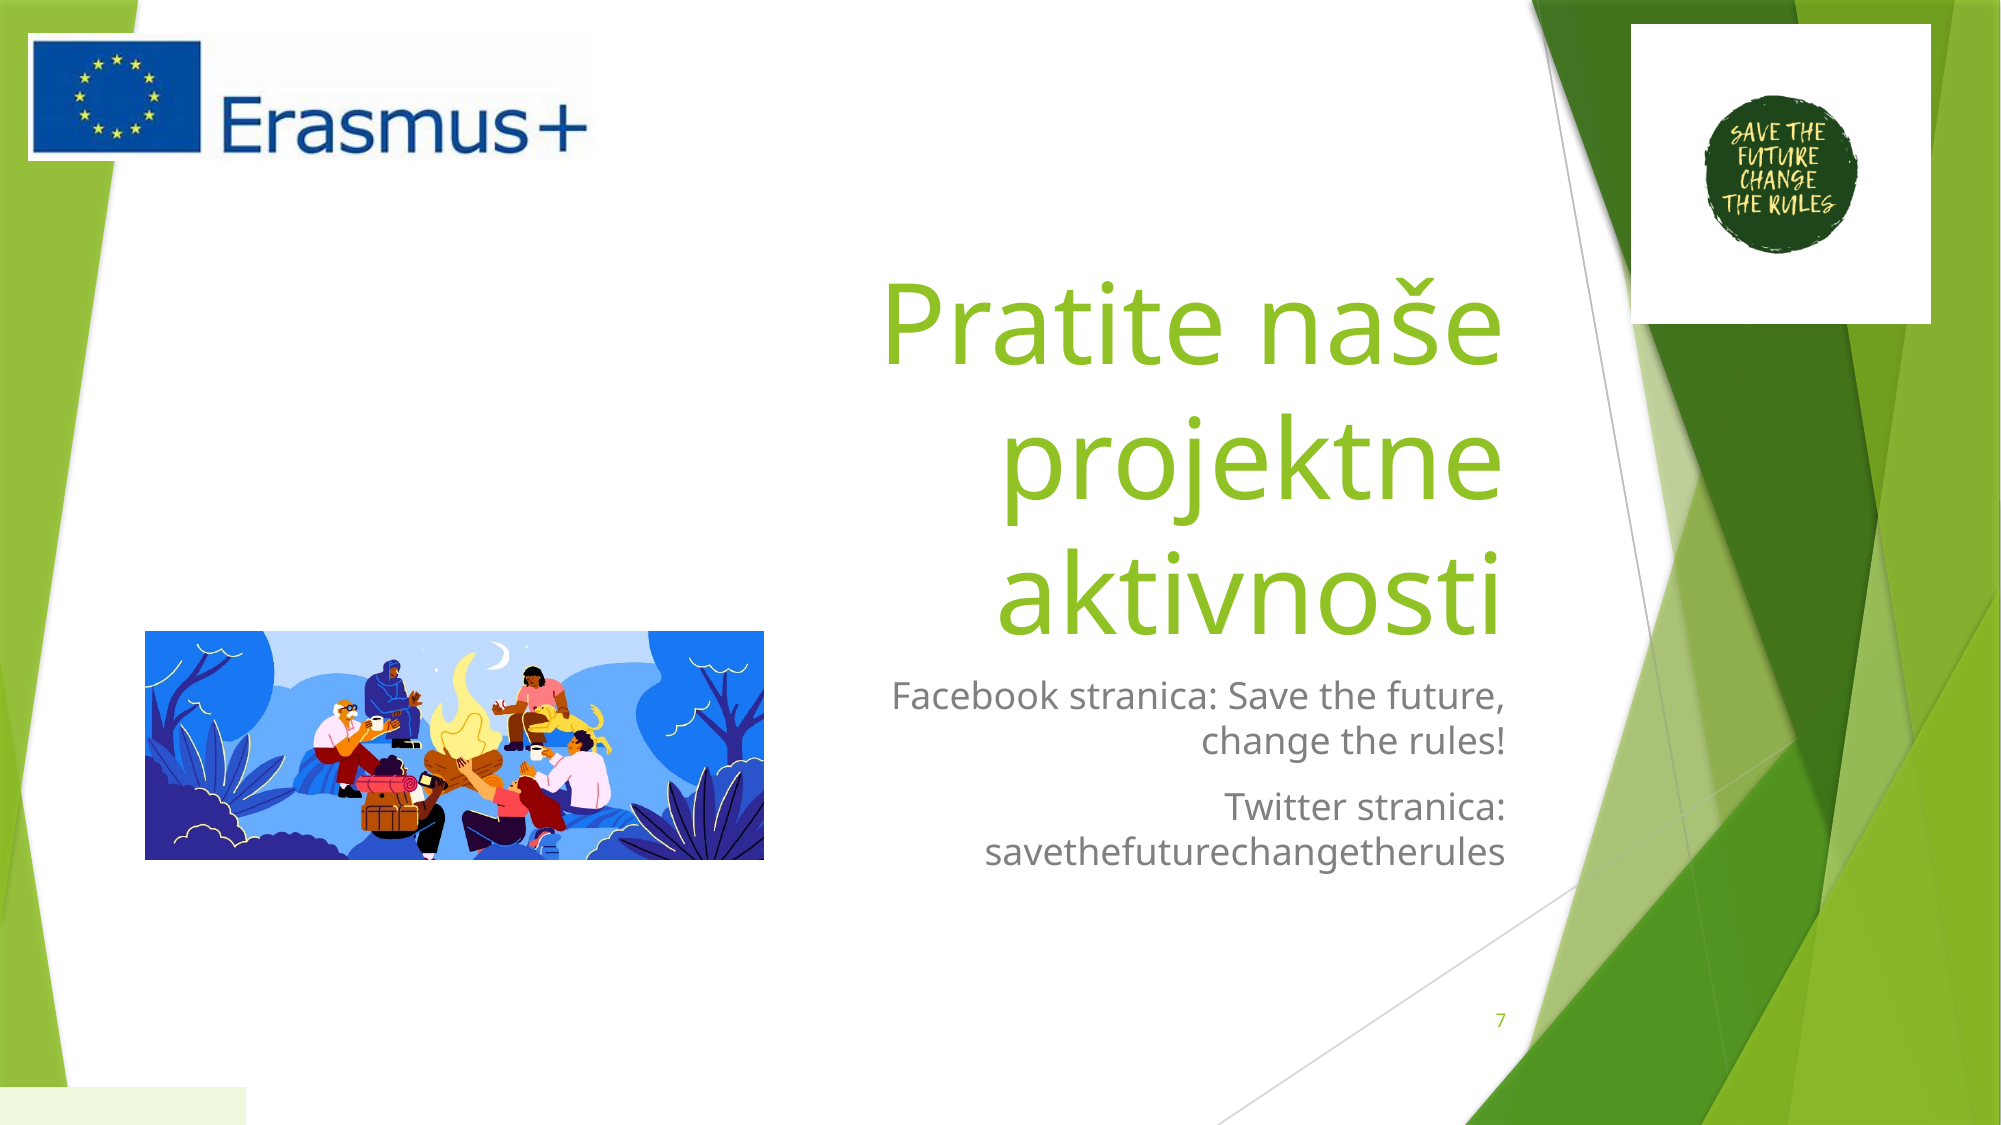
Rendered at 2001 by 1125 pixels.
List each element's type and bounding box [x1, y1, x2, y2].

picture [1631, 24, 1932, 324]
picture [27, 32, 596, 162]
picture [145, 630, 764, 861]
text_box [0, 0, 2000, 1125]
